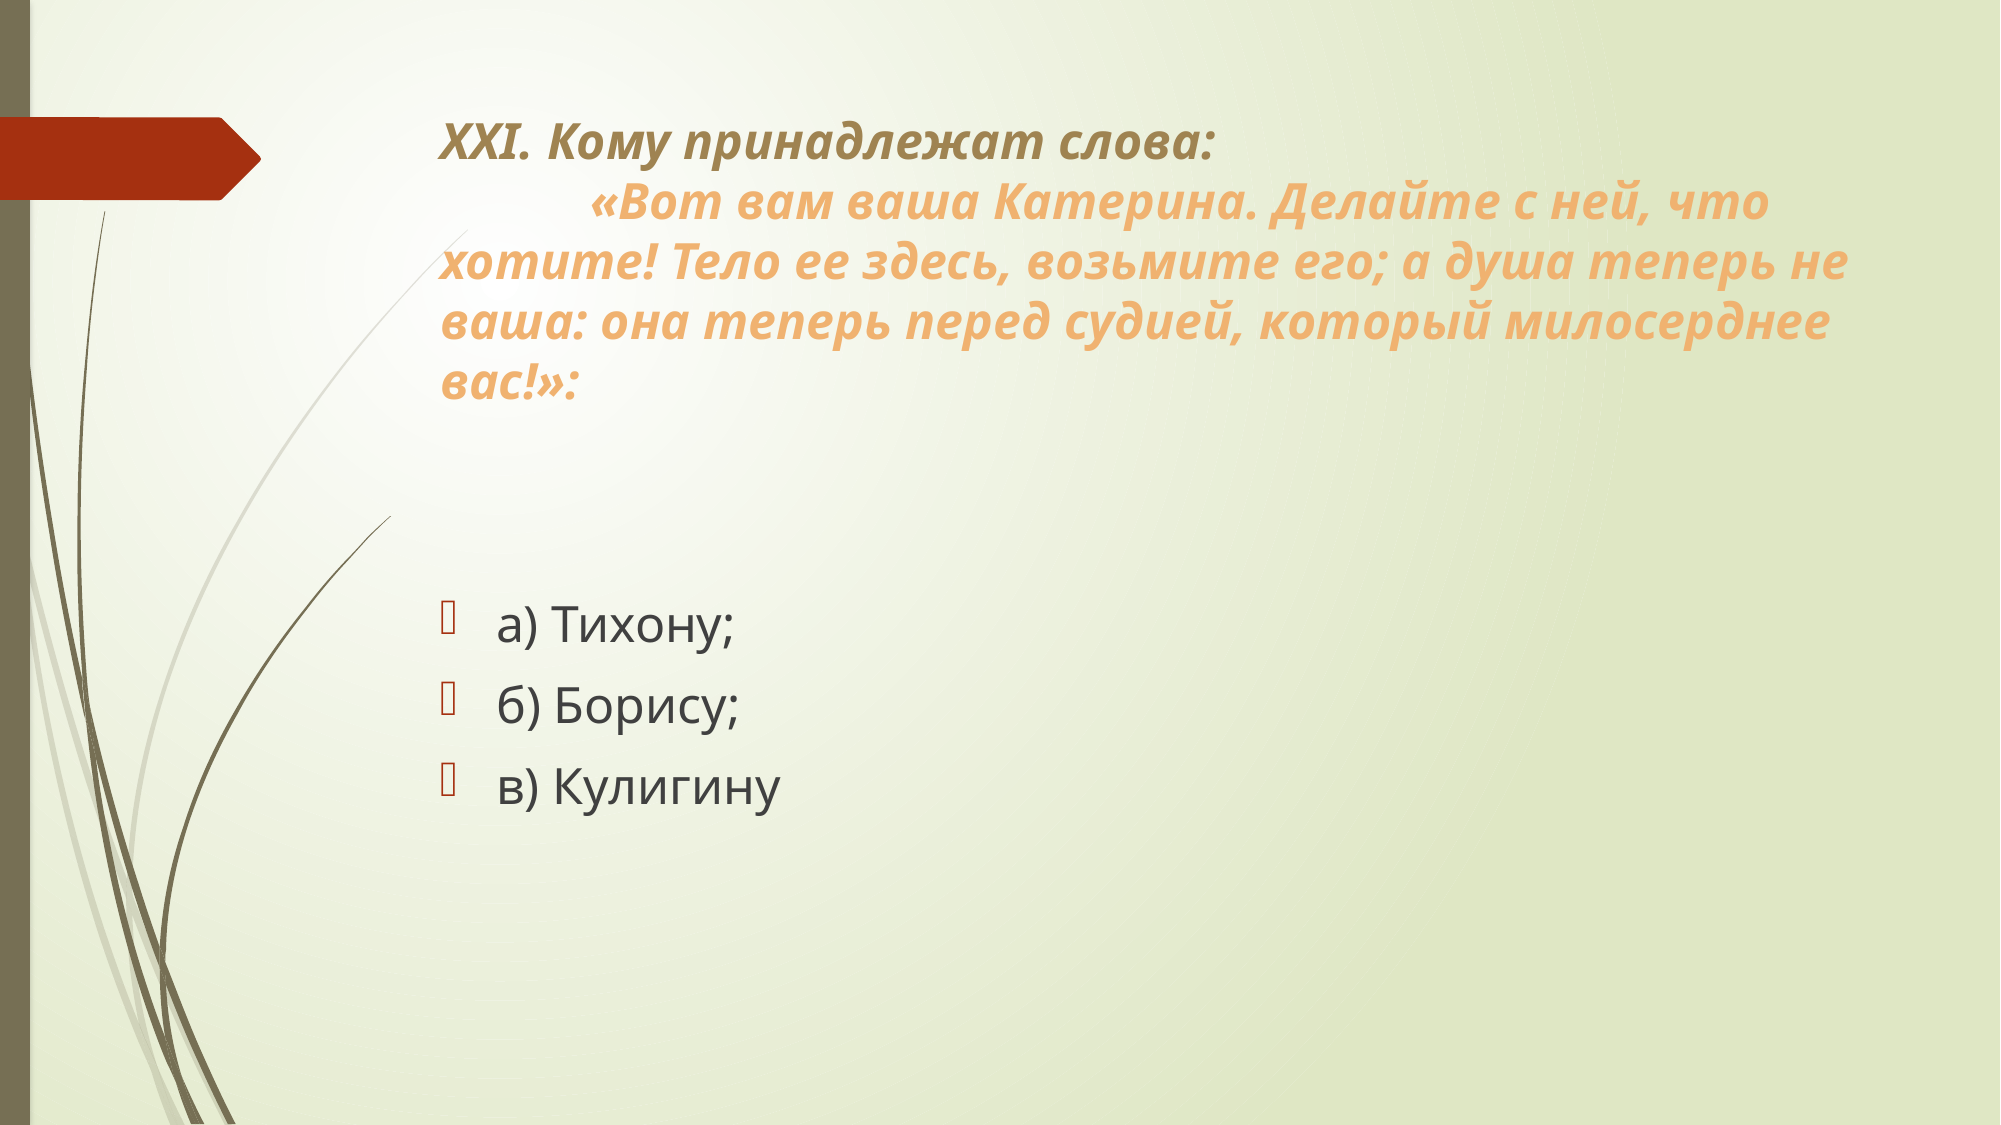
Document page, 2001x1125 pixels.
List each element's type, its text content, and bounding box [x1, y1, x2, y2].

list а) Тихону; б) Борису; в) Кулигину [424, 585, 1888, 970]
title XXI. Кому принадлежат слова: «Вот вам ваша Катерина. Делайте с ней, что хотите! Тело ее здесь, возьмите его; а душа теперь не ваша: она теперь перед судией, который милосерднее вас!»: [425, 102, 1888, 516]
